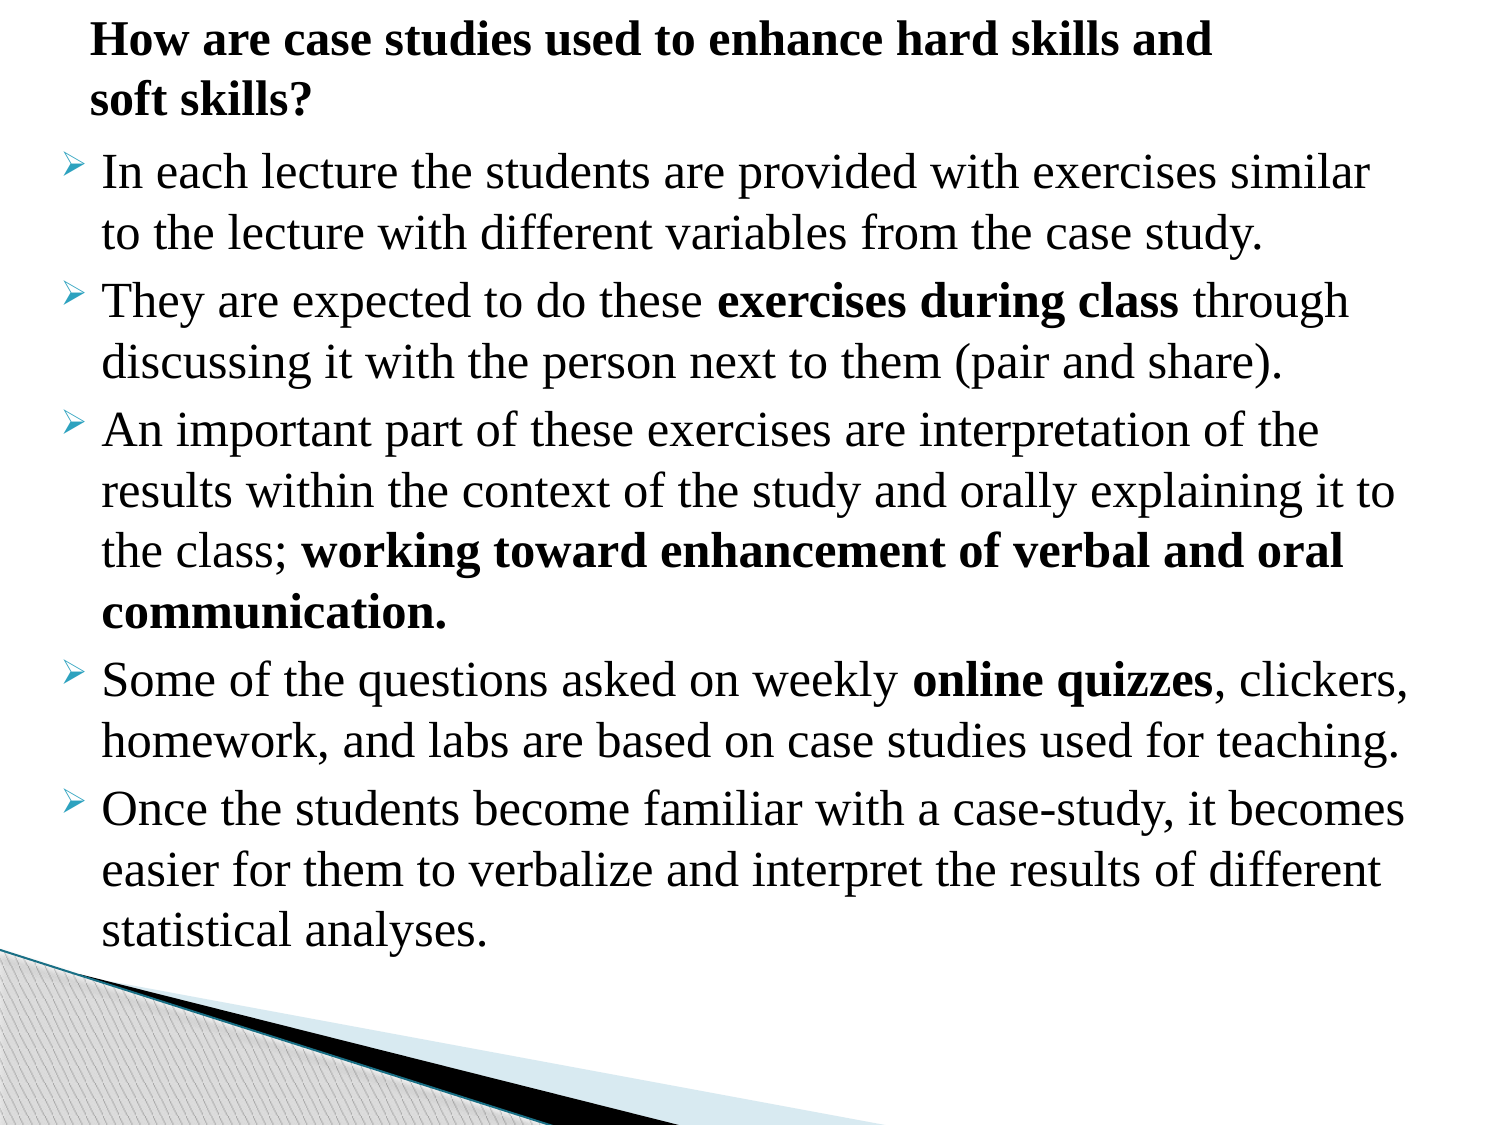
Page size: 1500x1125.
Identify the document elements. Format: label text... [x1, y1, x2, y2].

title How are case studies used to enhance hard skills and soft skills? [75, 0, 1305, 131]
list In each lecture the students are provided with exercises similar to the lecture with different variables from the case study. They are expected to do these exercises during class through discussing it with the person next to them (pair and share). An important part of these exercises are interpretation of the results within the context of the study and orally explaining it to the class; working toward enhancement of verbal and oral communication. Some of the questions asked on weekly online quizzes, clickers, homework, and labs are based on case studies used for teaching. Once the students become familiar with a case-study, it becomes easier for them to verbalize and interpret the results of different statistical analyses. [28, 130, 1425, 986]
